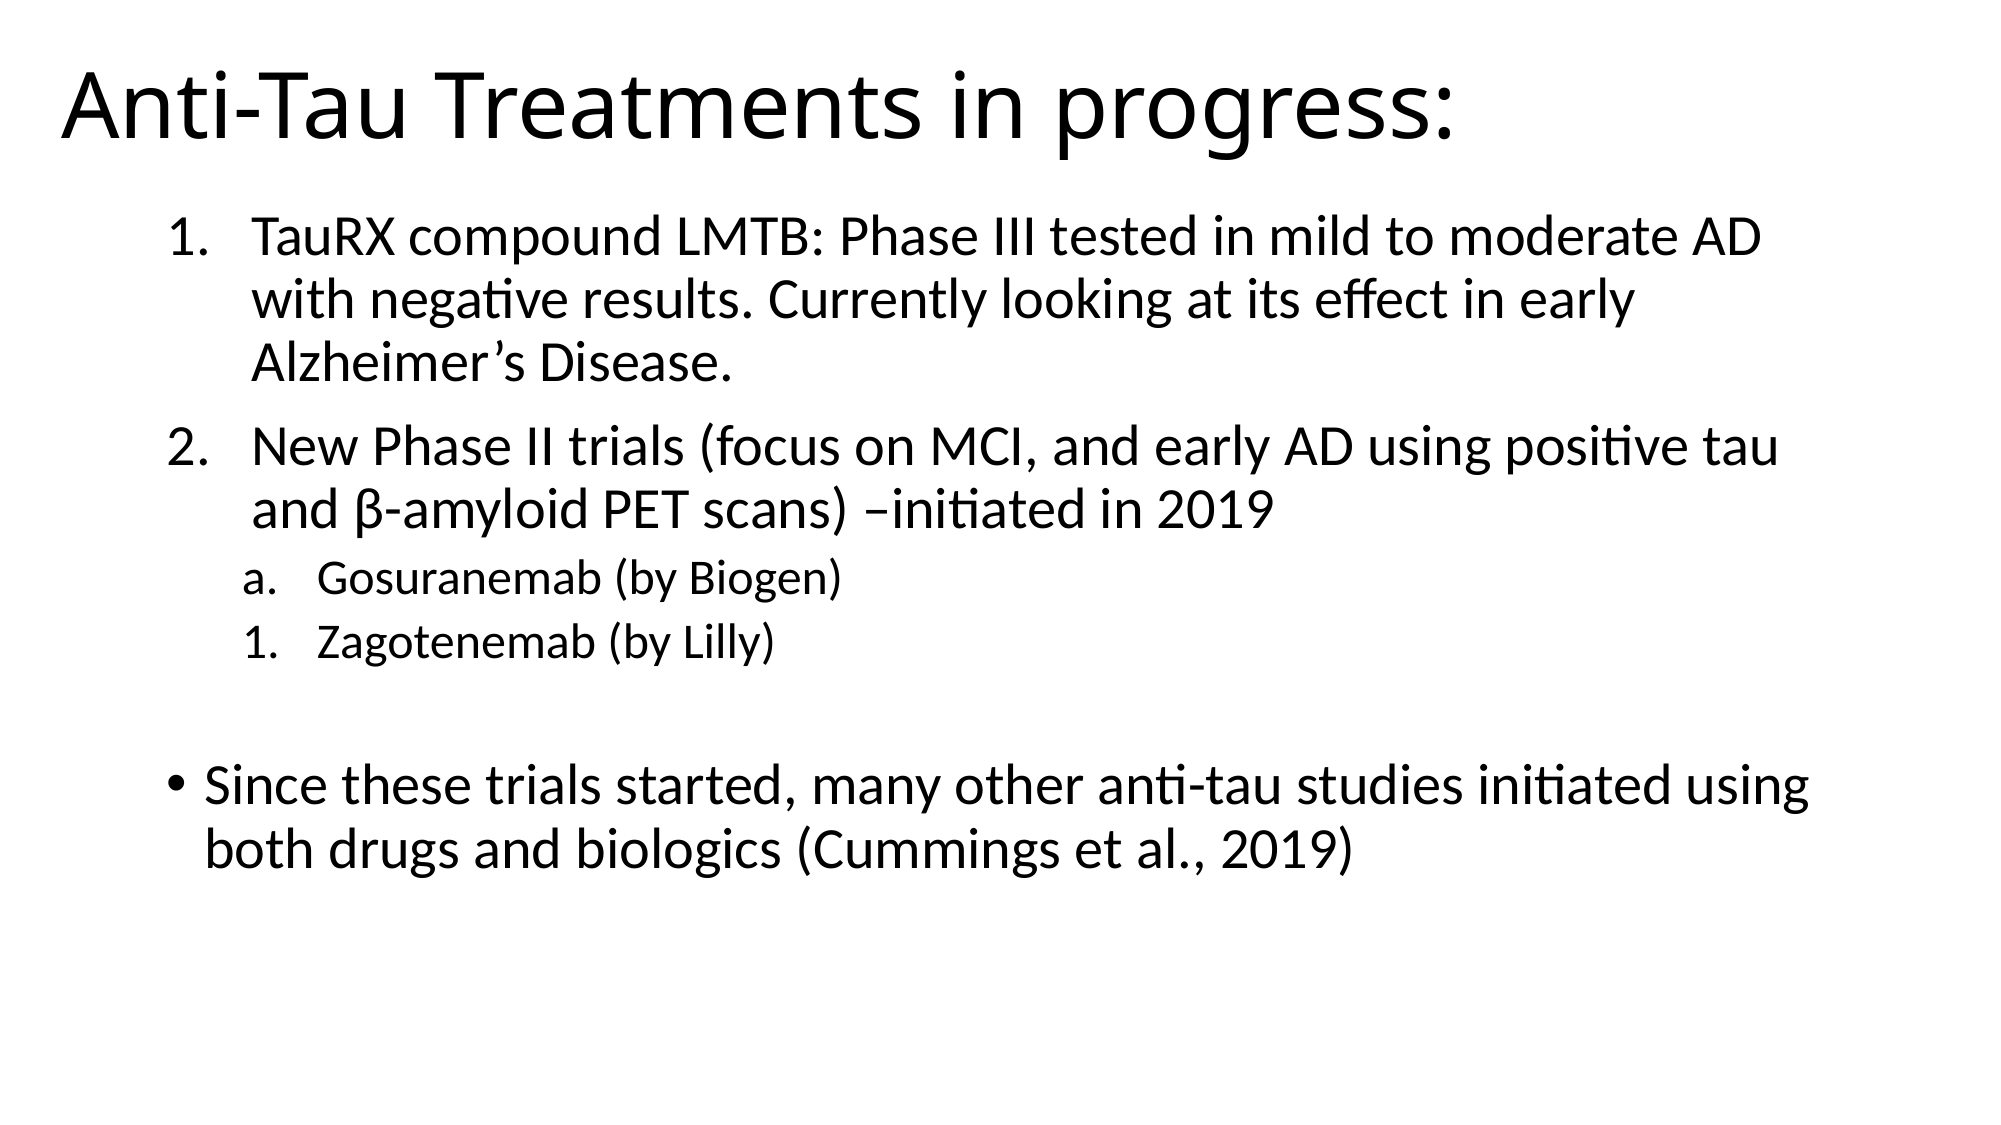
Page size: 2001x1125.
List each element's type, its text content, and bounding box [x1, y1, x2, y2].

title Anti-Tau Treatments in progress: [46, 0, 1772, 218]
list TauRX compound LMTB: Phase III tested in mild to moderate AD with negative results. Currently looking at its effect in early Alzheimer’s Disease. New Phase II trials (focus on MCI, and early AD using positive tau and β-amyloid PET scans) –initiated in 2019 Gosuranemab (by Biogen) Zagotenemab (by Lilly) Since these trials started, many other anti-tau studies initiated using both drugs and biologics (Cummings et al., 2019) [151, 197, 1877, 912]
